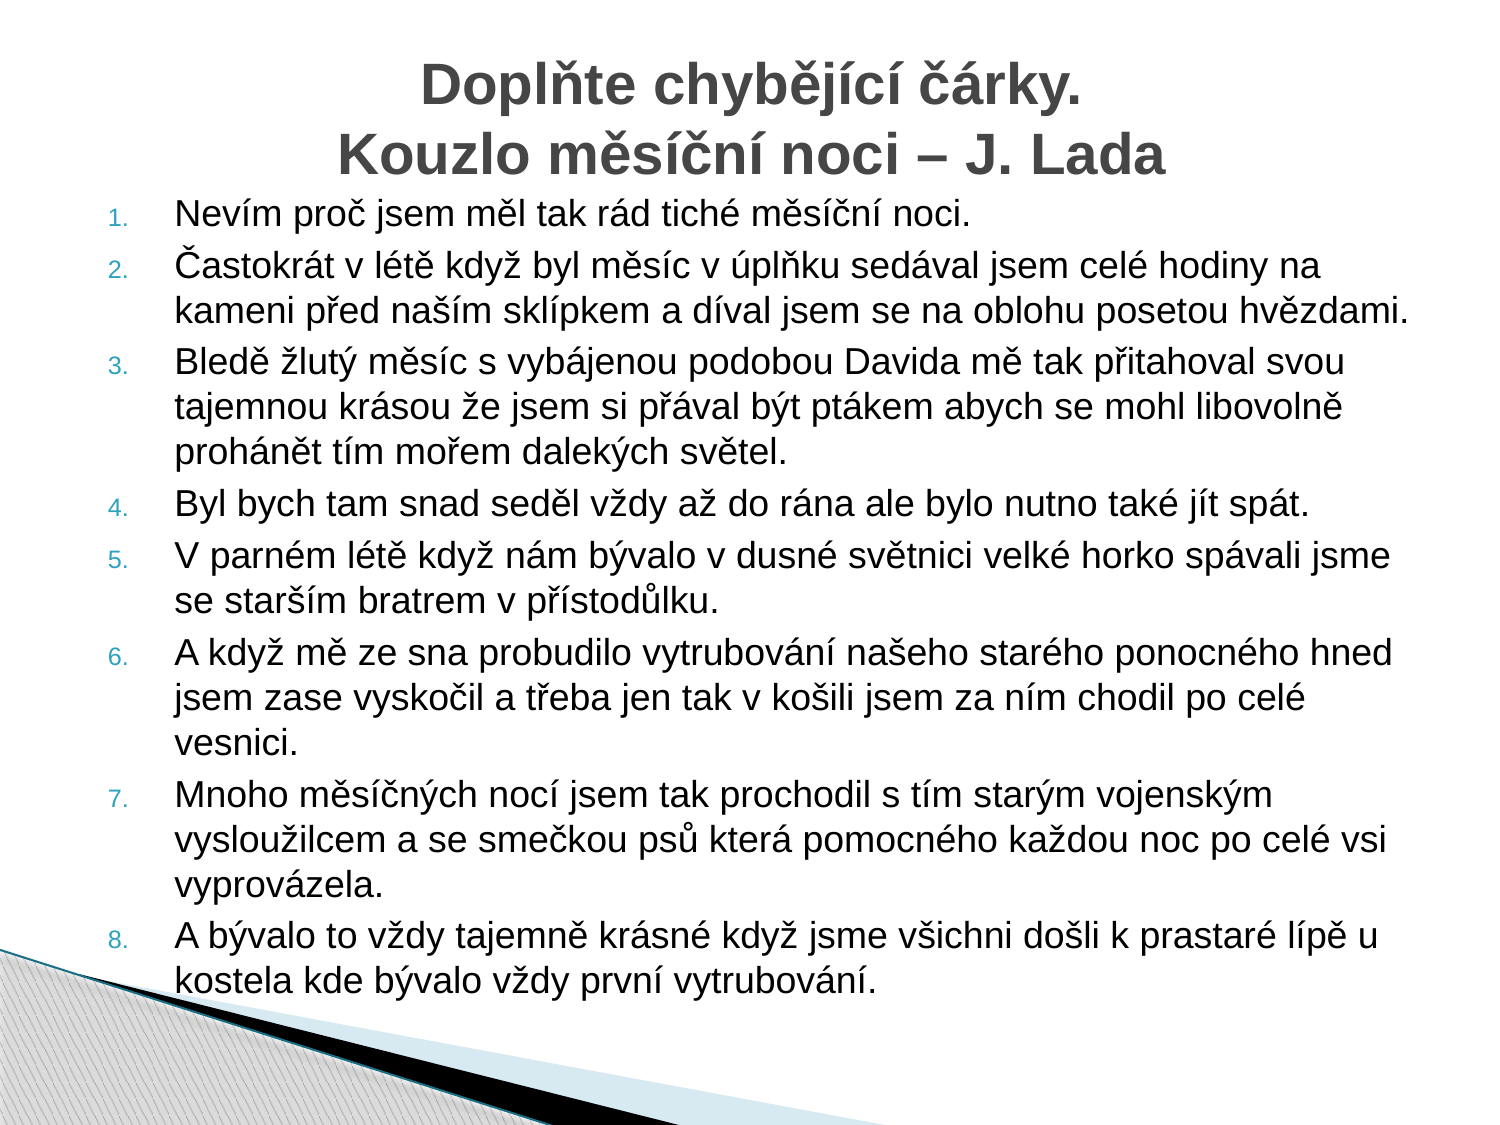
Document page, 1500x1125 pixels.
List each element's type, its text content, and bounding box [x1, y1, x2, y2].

title Doplňte chybějící čárky. Kouzlo měsíční noci – J. Lada [77, 0, 1428, 233]
list Nevím proč jsem měl tak rád tiché měsíční noci. Častokrát v létě když byl měsíc v úplňku sedával jsem celé hodiny na kameni před naším sklípkem a díval jsem se na oblohu posetou hvězdami. Bledě žlutý měsíc s vybájenou podobou Davida mě tak přitahoval svou tajemnou krásou že jsem si přával být ptákem abych se mohl libovolně prohánět tím mořem dalekých světel. Byl bych tam snad seděl vždy až do rána ale bylo nutno také jít spát. V parném létě když nám bývalo v dusné světnici velké horko spávali jsme se starším bratrem v přístodůlku. A když mě ze sna probudilo vytrubování našeho starého ponocného hned jsem zase vyskočil a třeba jen tak v košili jsem za ním chodil po celé vesnici. Mnoho měsíčných nocí jsem tak prochodil s tím starým vojenským vysloužilcem a se smečkou psů která pomocného každou noc po celé vsi vyprovázela. A bývalo to vždy tajemně krásné když jsme všichni došli k prastaré lípě u kostela kde bývalo vždy první vytrubování. [77, 233, 1428, 1026]
